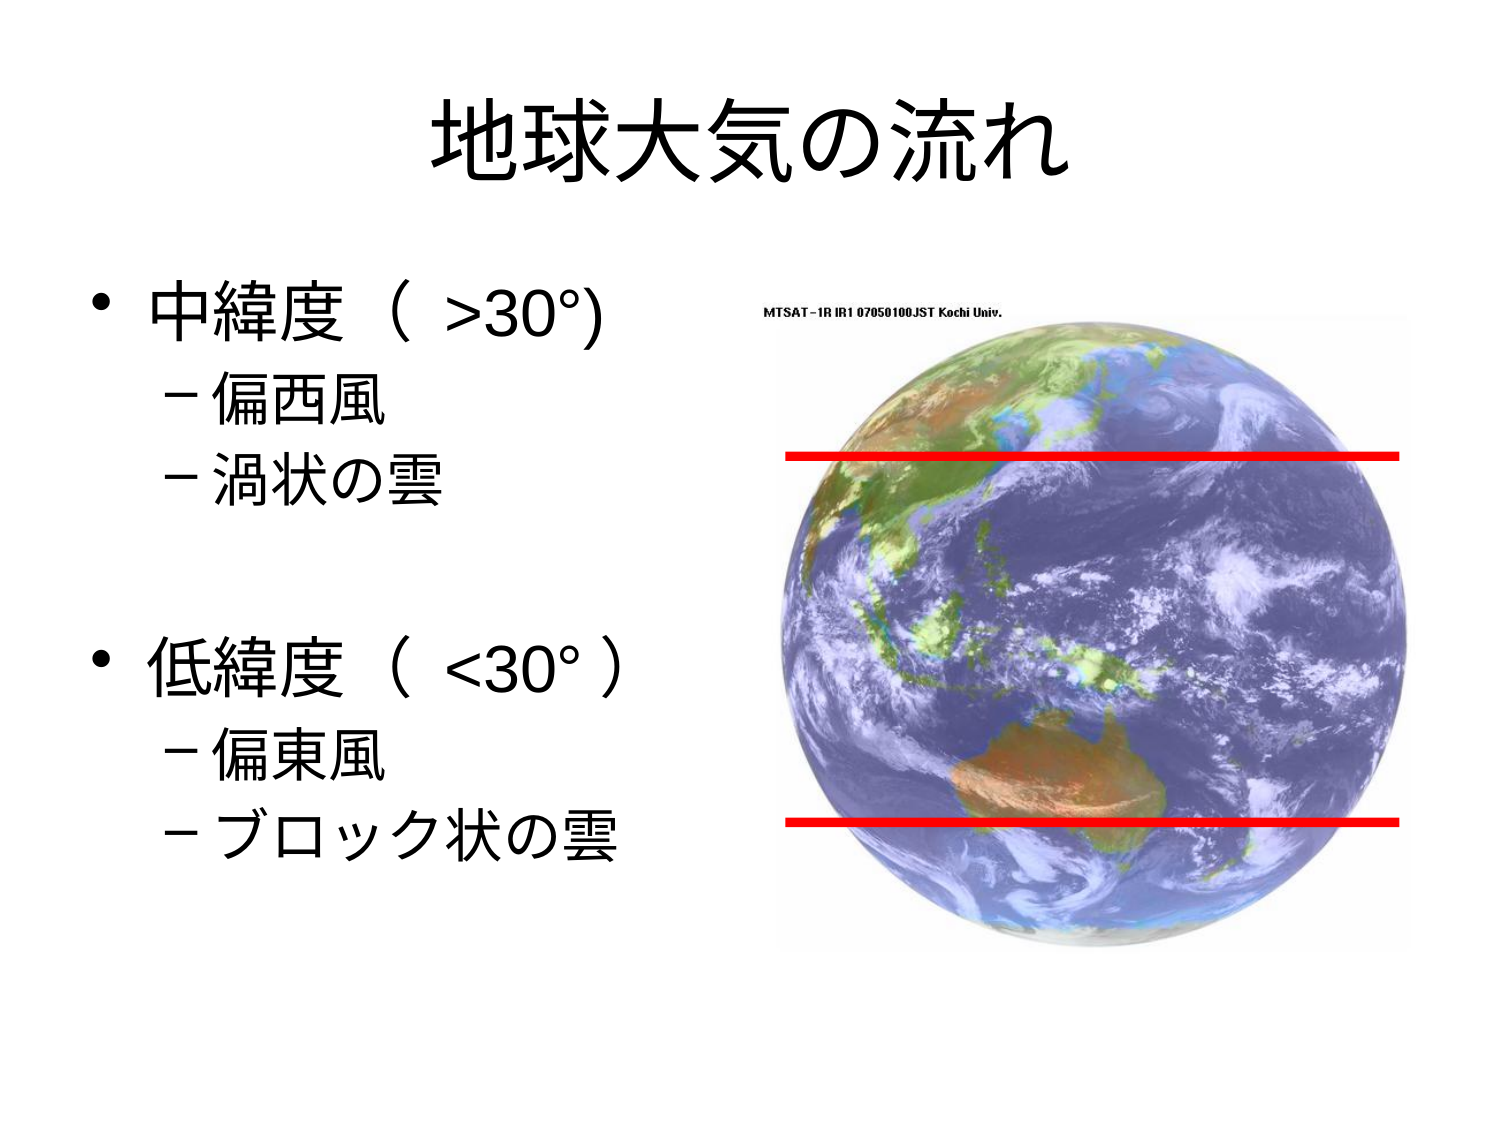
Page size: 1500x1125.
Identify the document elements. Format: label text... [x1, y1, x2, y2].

title 地球大気の流れ [75, 45, 1425, 233]
list 中緯度（ >30°) 偏西風 渦状の雲 低緯度（ <30°） 偏東風 ブロック状の雲 [75, 262, 1425, 1005]
picture [762, 302, 1426, 966]
